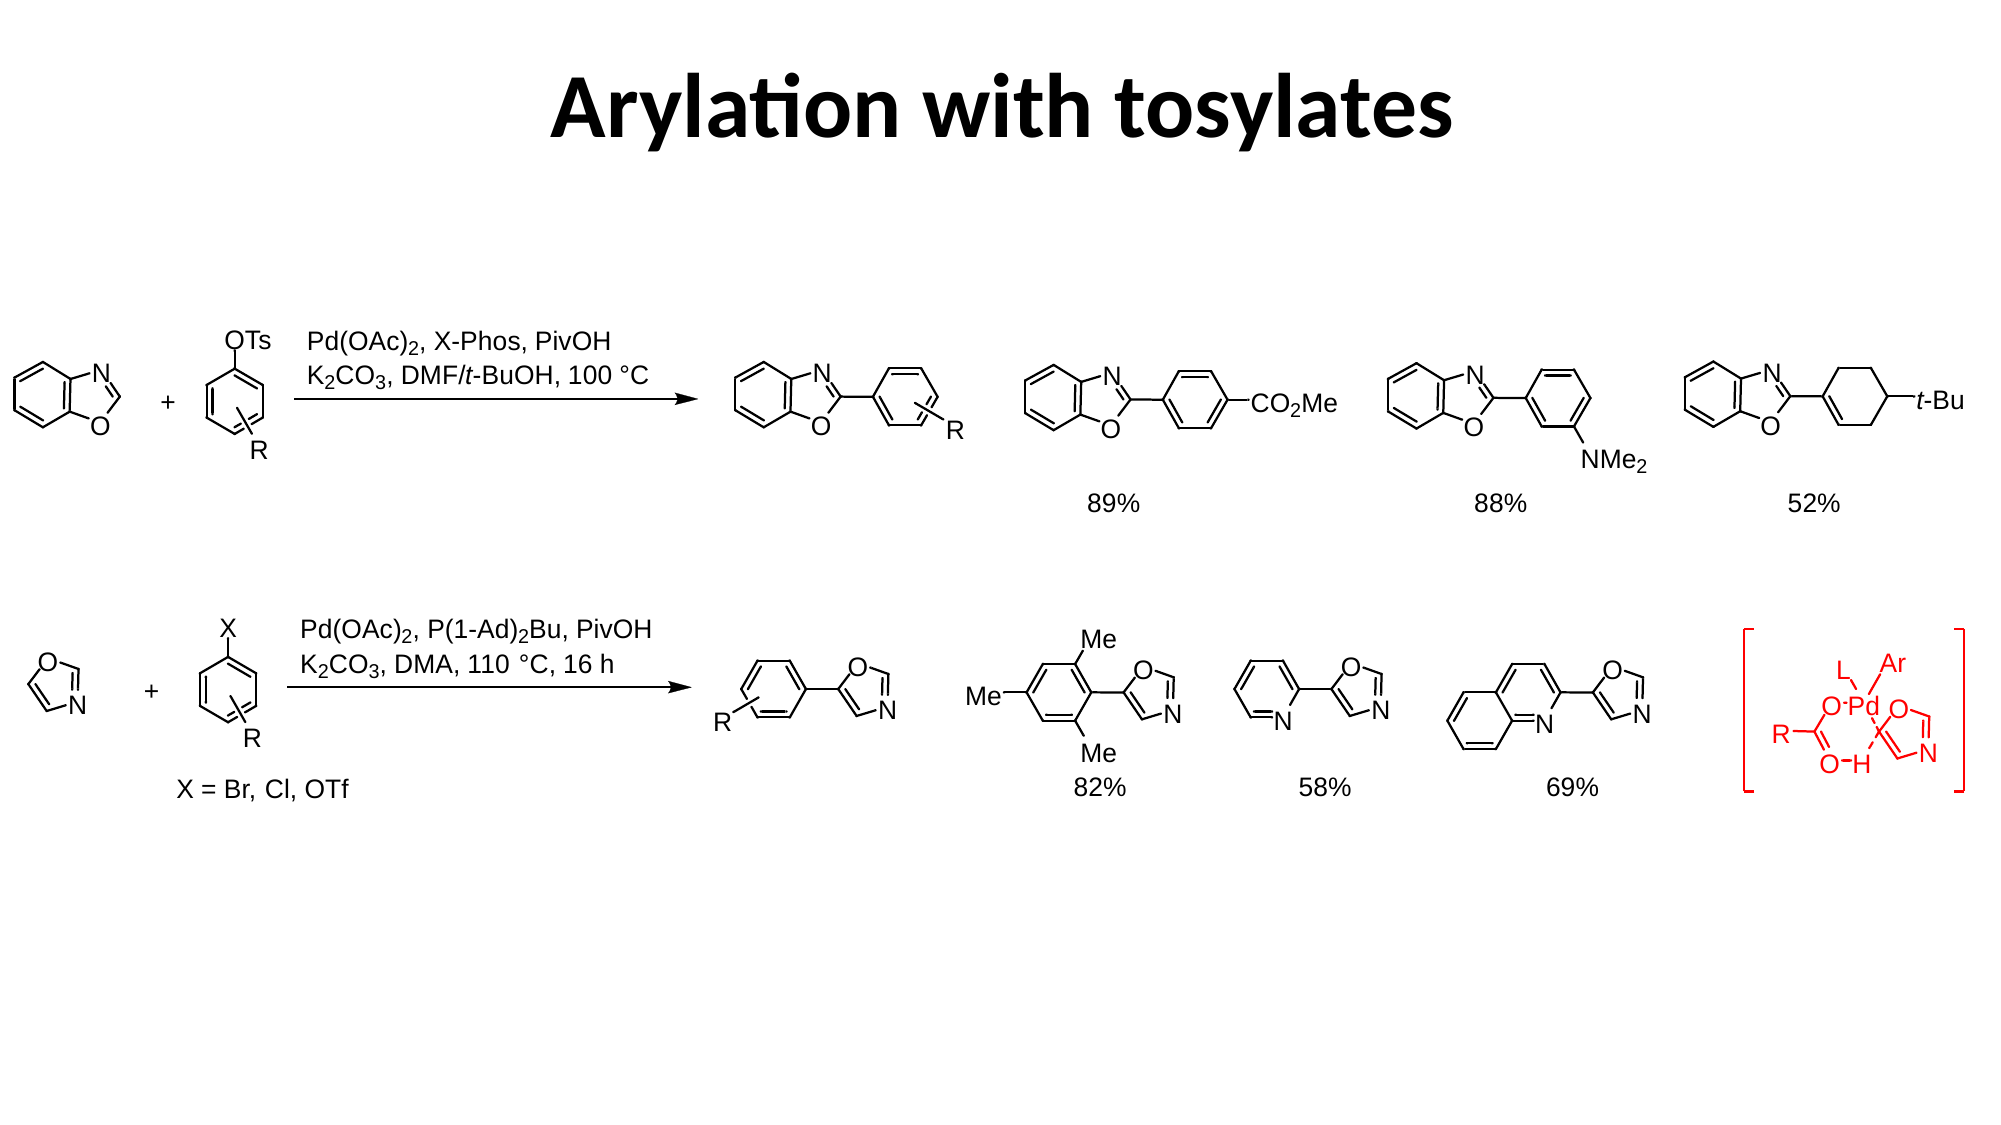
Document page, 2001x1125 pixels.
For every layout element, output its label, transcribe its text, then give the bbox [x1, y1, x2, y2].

text_box Arylation with tosylates [255, 7, 1750, 195]
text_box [9, 318, 1991, 806]
